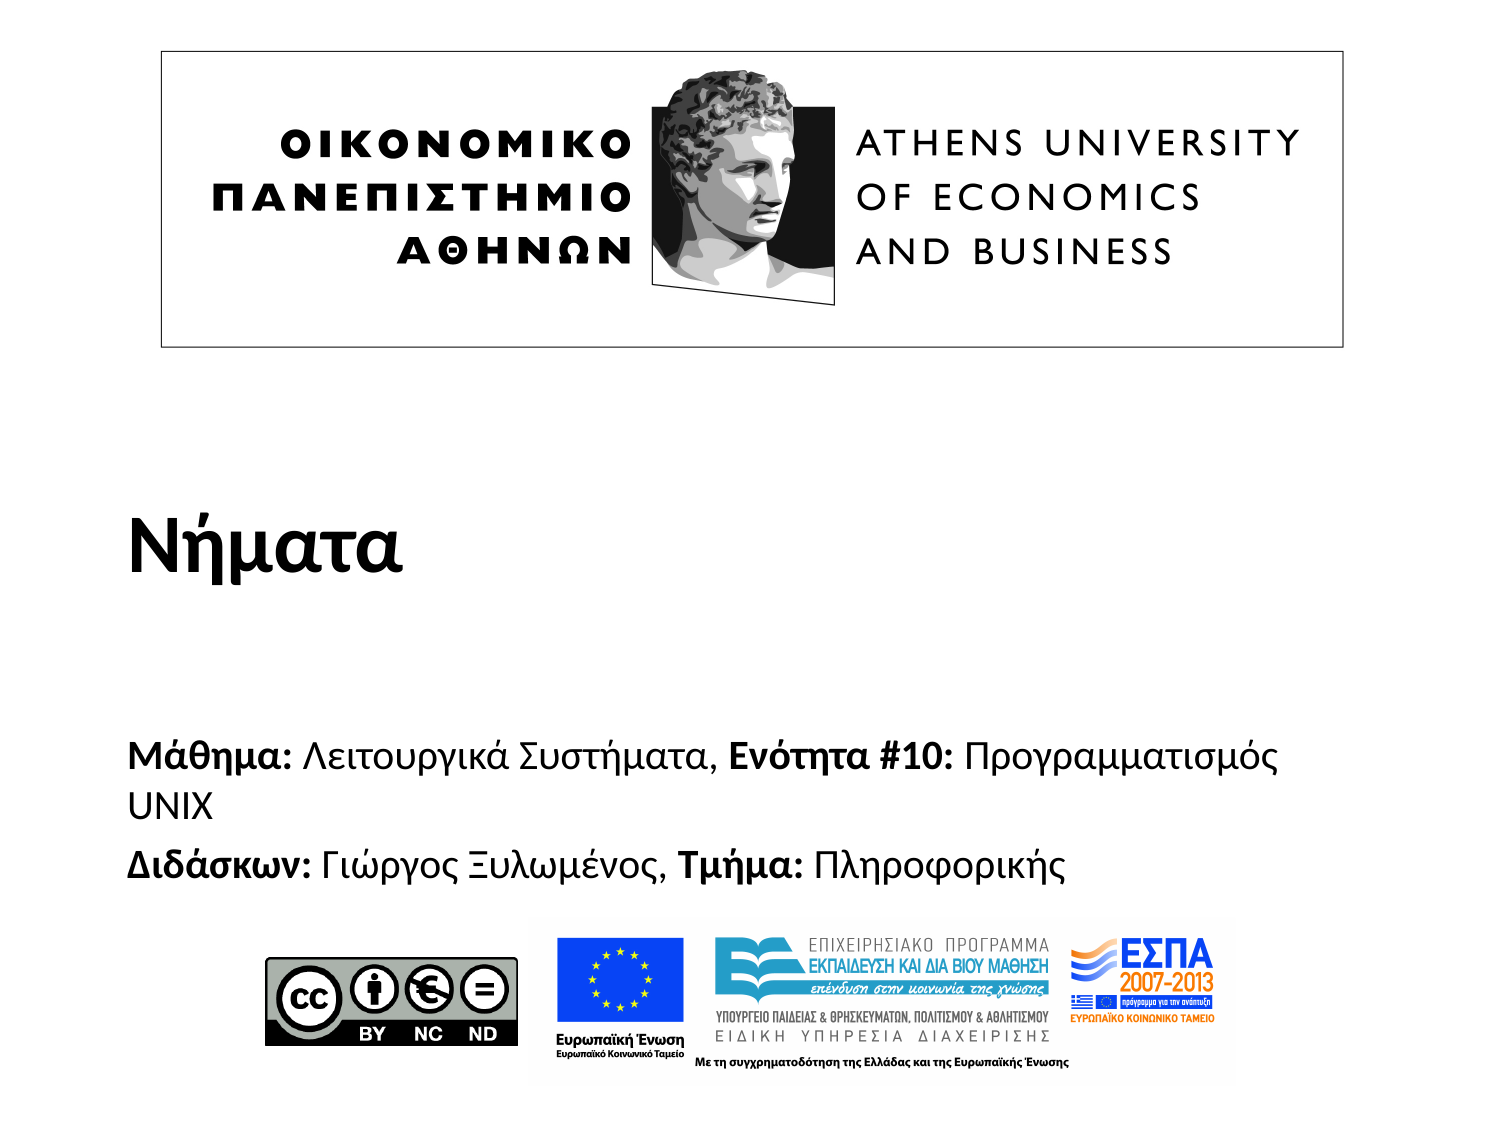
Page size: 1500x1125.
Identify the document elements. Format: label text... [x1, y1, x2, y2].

list Μάθημα: Λειτουργικά Συστήματα, Ενότητα #10: Προγραμματισμός UNIX Διδάσκων: Γιώργος Ξυλωμένος, Τμήμα: Πληροφορικής [112, 706, 1388, 953]
picture [152, 42, 1352, 356]
title Νήματα [112, 481, 1388, 706]
picture [265, 957, 518, 1046]
picture [528, 916, 1237, 1086]
